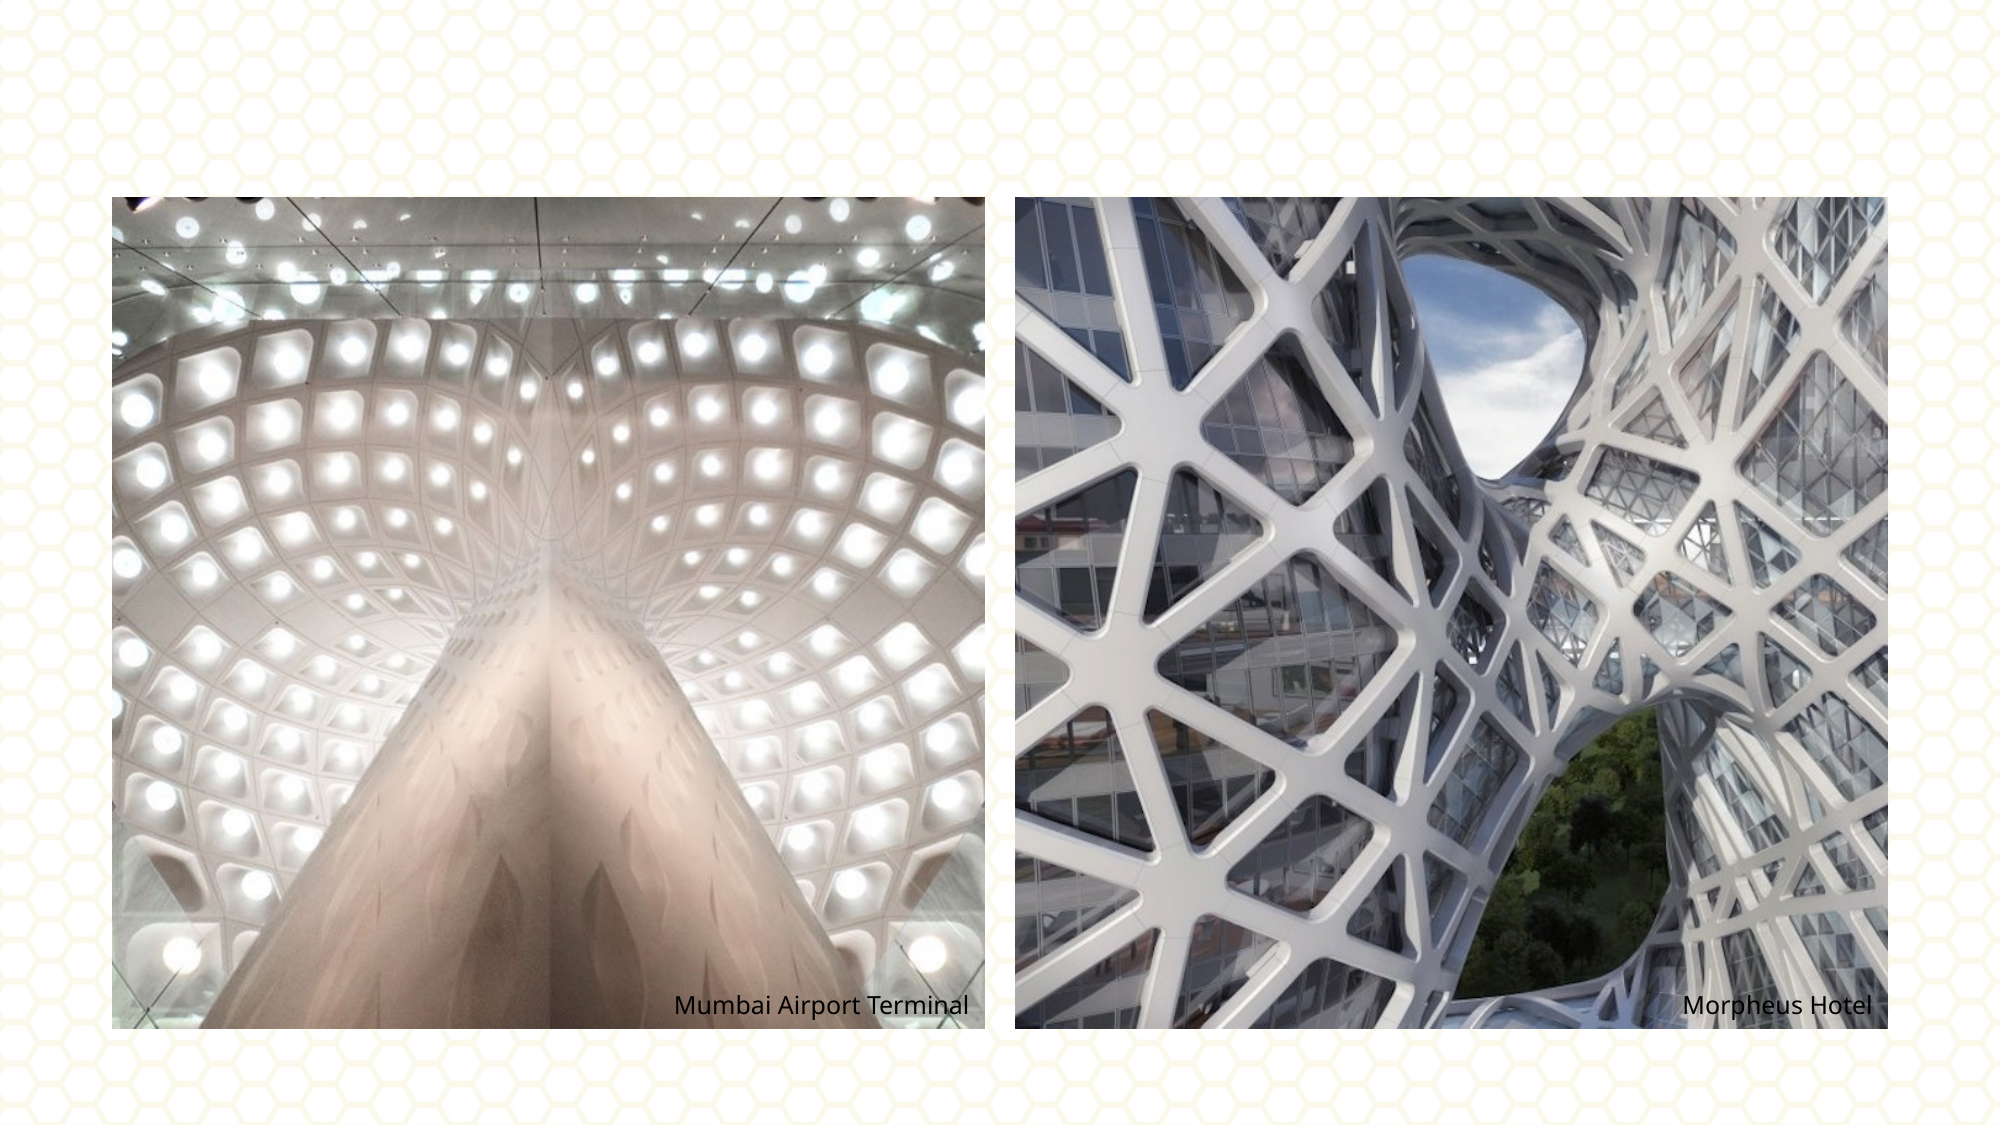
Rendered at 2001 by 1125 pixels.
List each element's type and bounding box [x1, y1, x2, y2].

picture [0, 0, 2001, 1125]
text_box [112, 197, 1888, 1029]
